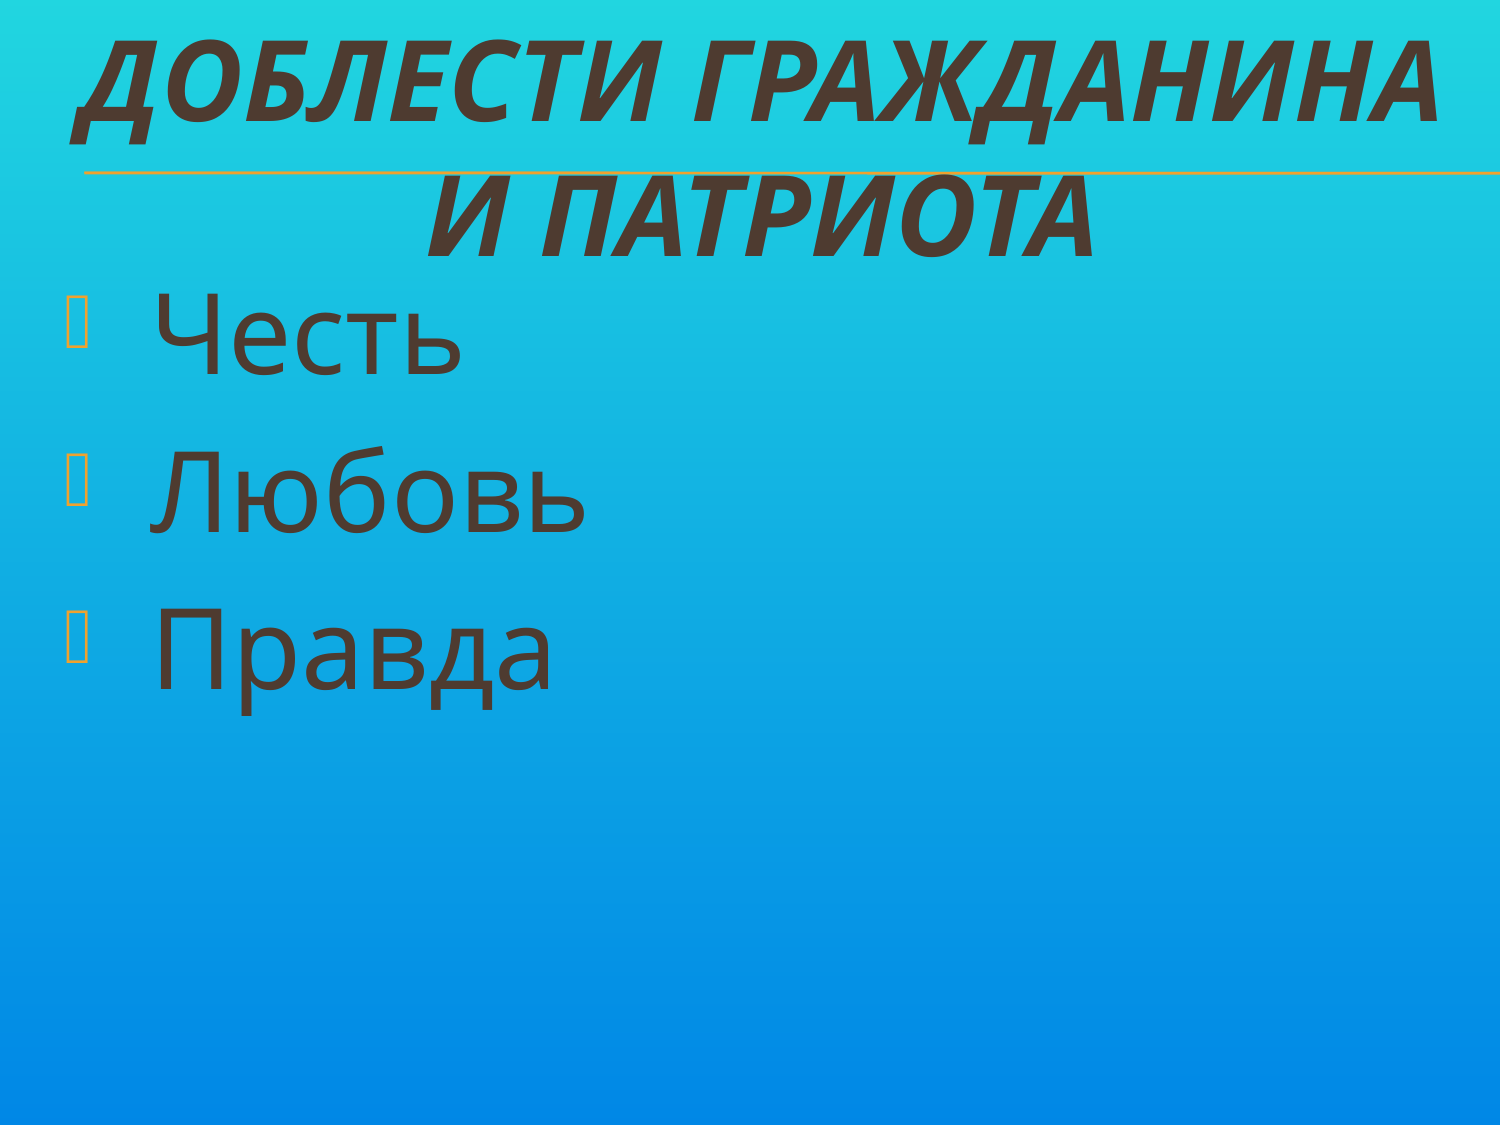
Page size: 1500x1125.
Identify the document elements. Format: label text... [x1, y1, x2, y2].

list Честь Любовь Правда [50, 254, 1475, 998]
title Доблести Гражданина и патриота [50, 75, 1475, 213]
